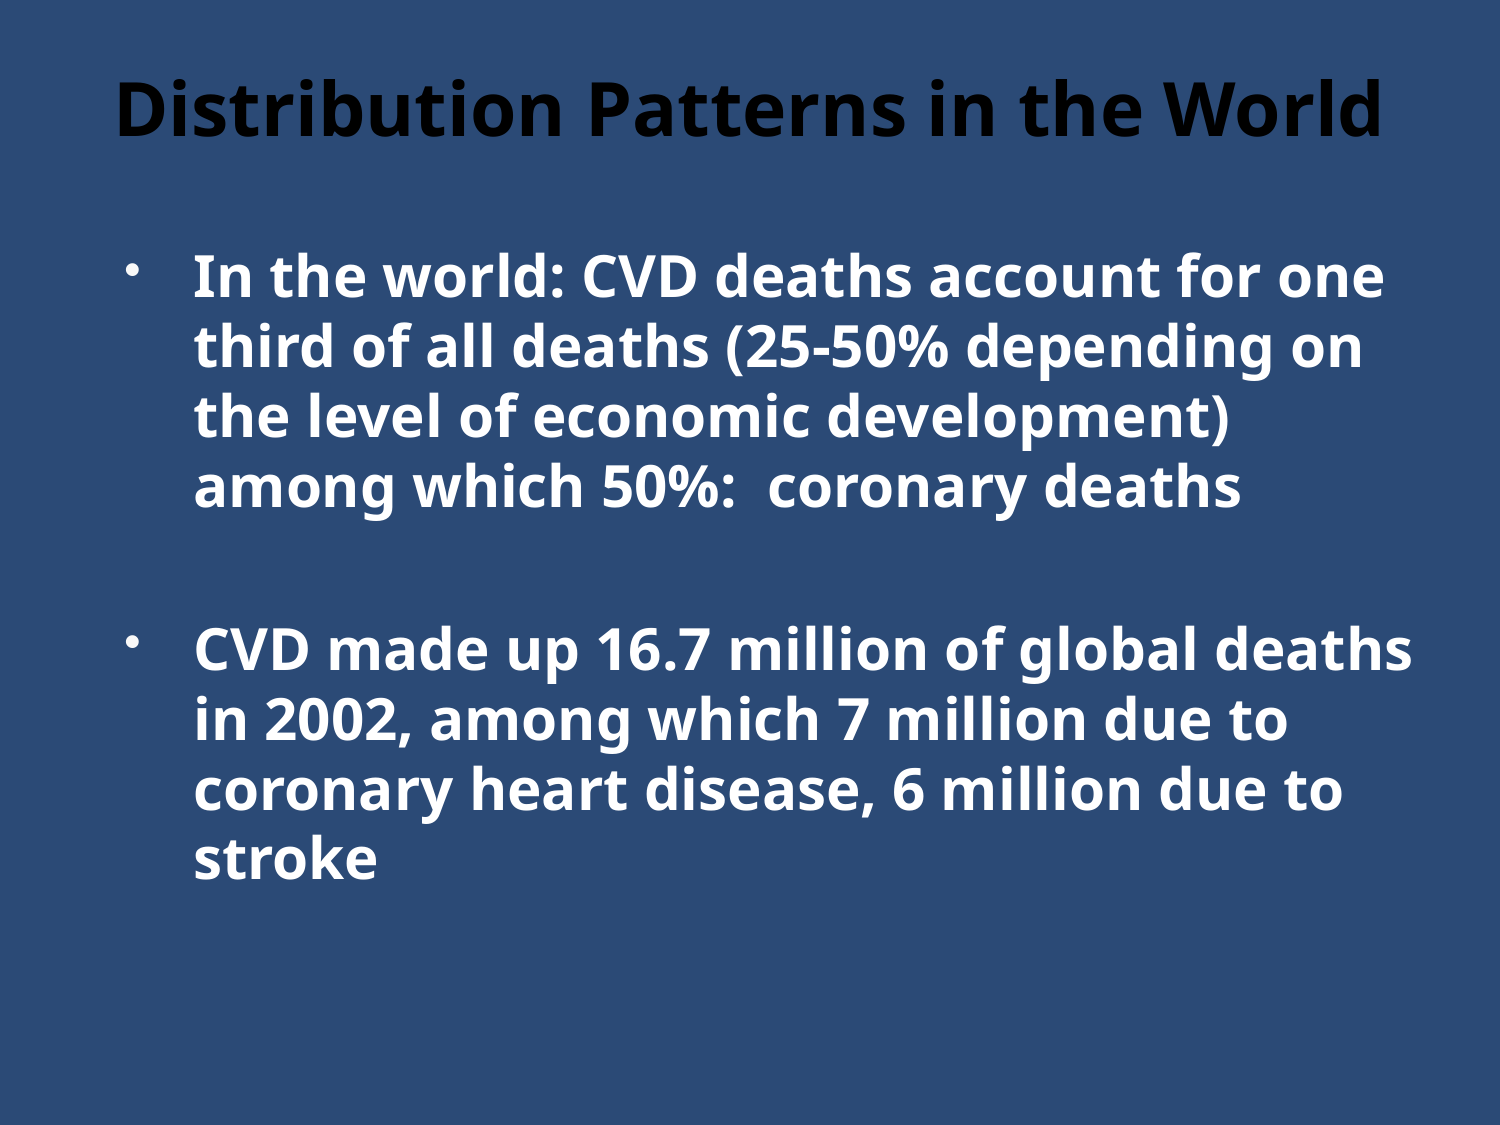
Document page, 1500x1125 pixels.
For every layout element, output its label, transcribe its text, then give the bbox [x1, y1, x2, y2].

list In the world: CVD deaths account for one third of all deaths (25-50% depending on the level of economic development) among which 50%: coronary deaths CVD made up 16.7 million of global deaths in 2002, among which 7 million due to coronary heart disease, 6 million due to stroke [88, 231, 1436, 1071]
title Distribution Patterns in the World [75, 12, 1425, 200]
